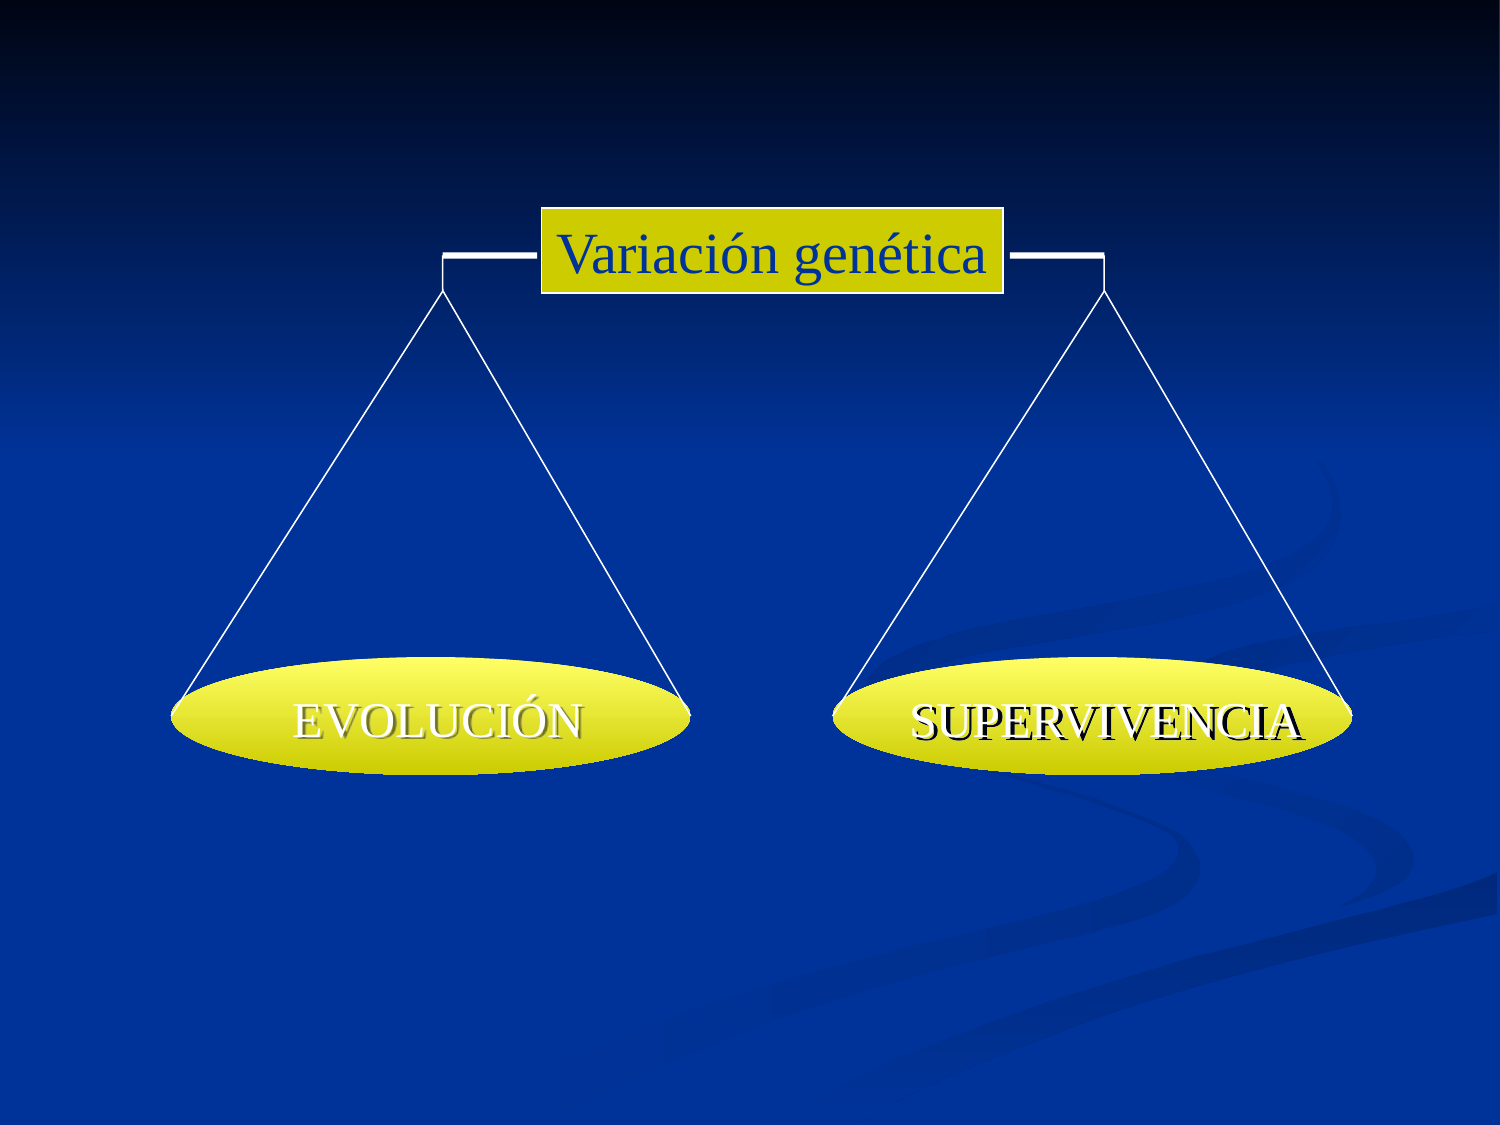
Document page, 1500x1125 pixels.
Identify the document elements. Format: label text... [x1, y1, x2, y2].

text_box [832, 290, 1353, 776]
text_box Variación genética [541, 208, 1003, 293]
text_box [170, 290, 692, 776]
